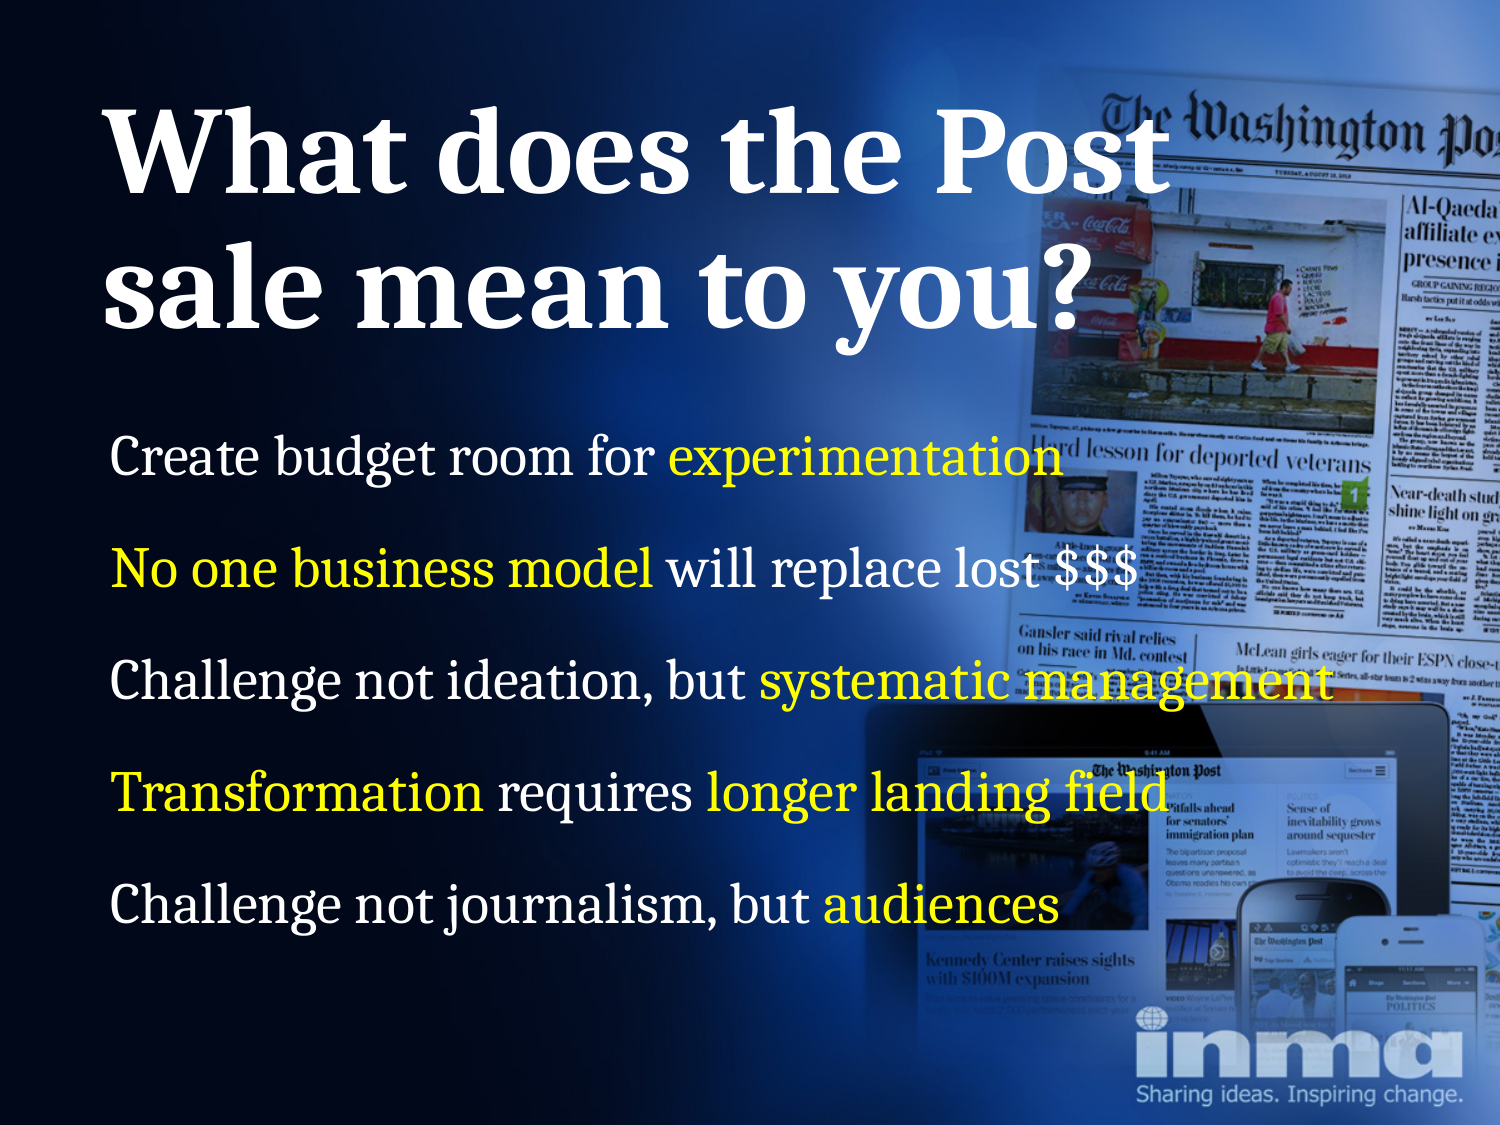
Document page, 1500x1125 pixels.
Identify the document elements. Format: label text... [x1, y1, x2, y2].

text_box Create budget room for experimentation No one business model will replace lost $$$ Challenge not ideation, but systematic management Transformation requires longer landing field Challenge not journalism, but audiences [95, 423, 1439, 1113]
text_box What does the Post sale mean to you? [87, 77, 1500, 372]
picture [0, 0, 1500, 1125]
